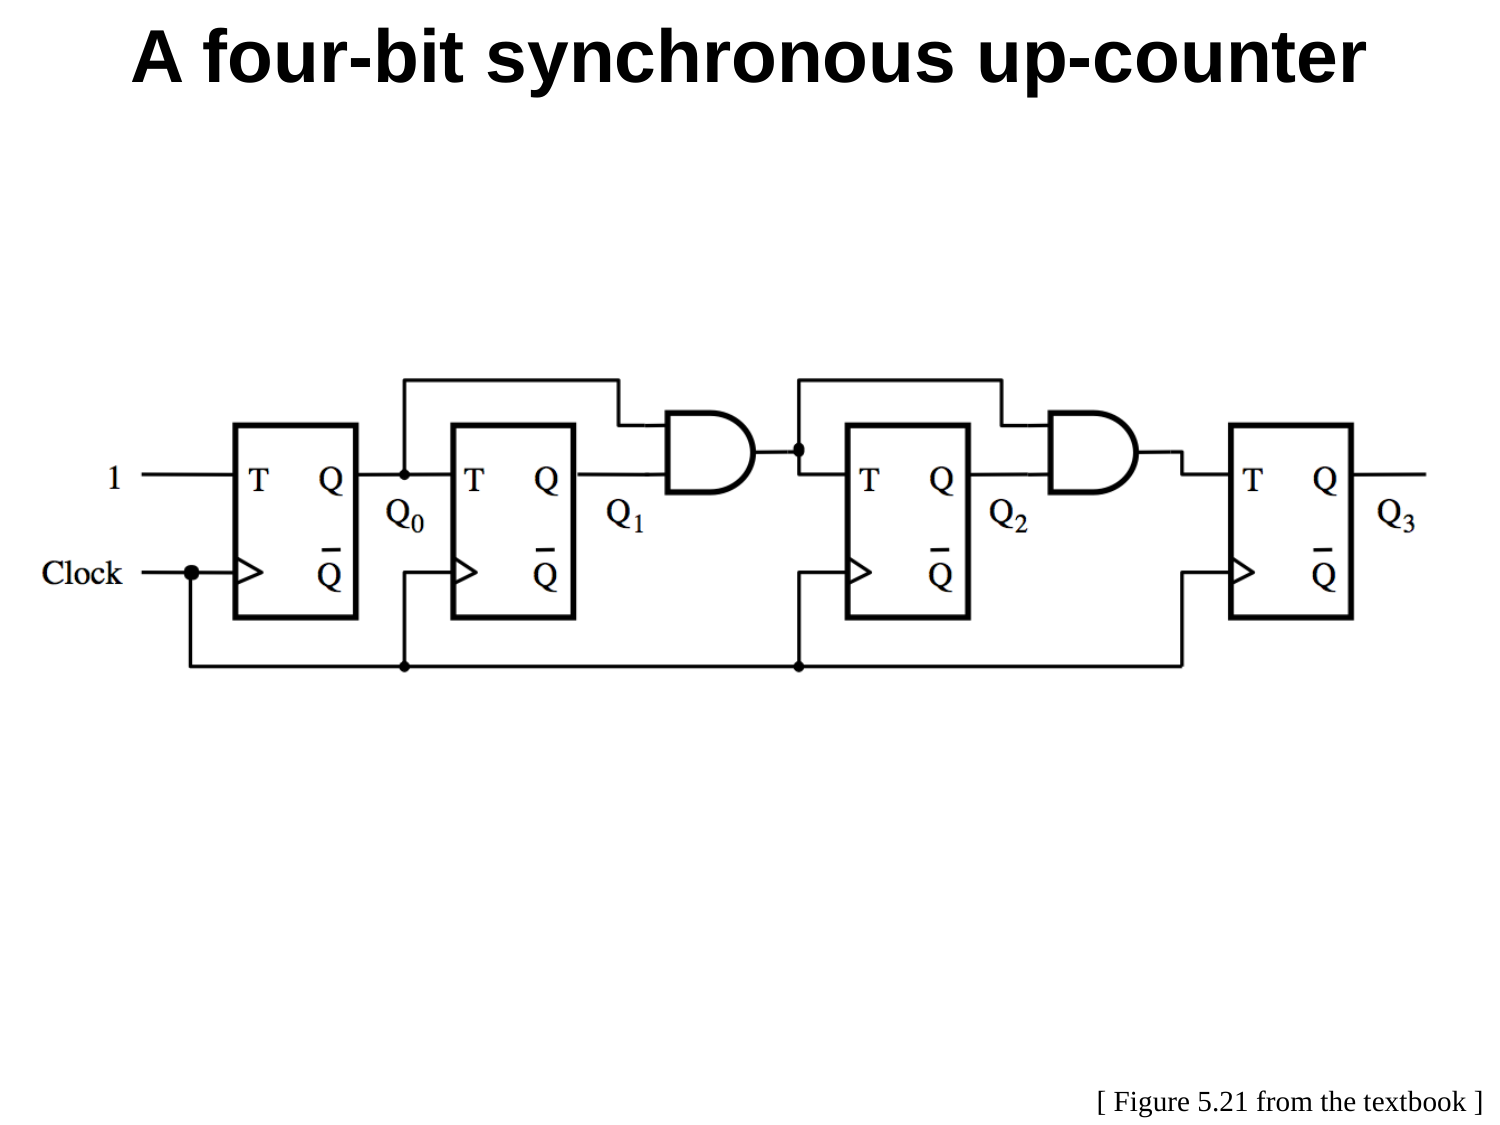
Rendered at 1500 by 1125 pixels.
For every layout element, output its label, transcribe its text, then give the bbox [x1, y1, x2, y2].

text_box [ Figure 5.21 from the textbook ] [1081, 1074, 1500, 1125]
text_box A four-bit synchronous up-counter [0, 0, 1500, 100]
picture [37, 349, 1438, 688]
